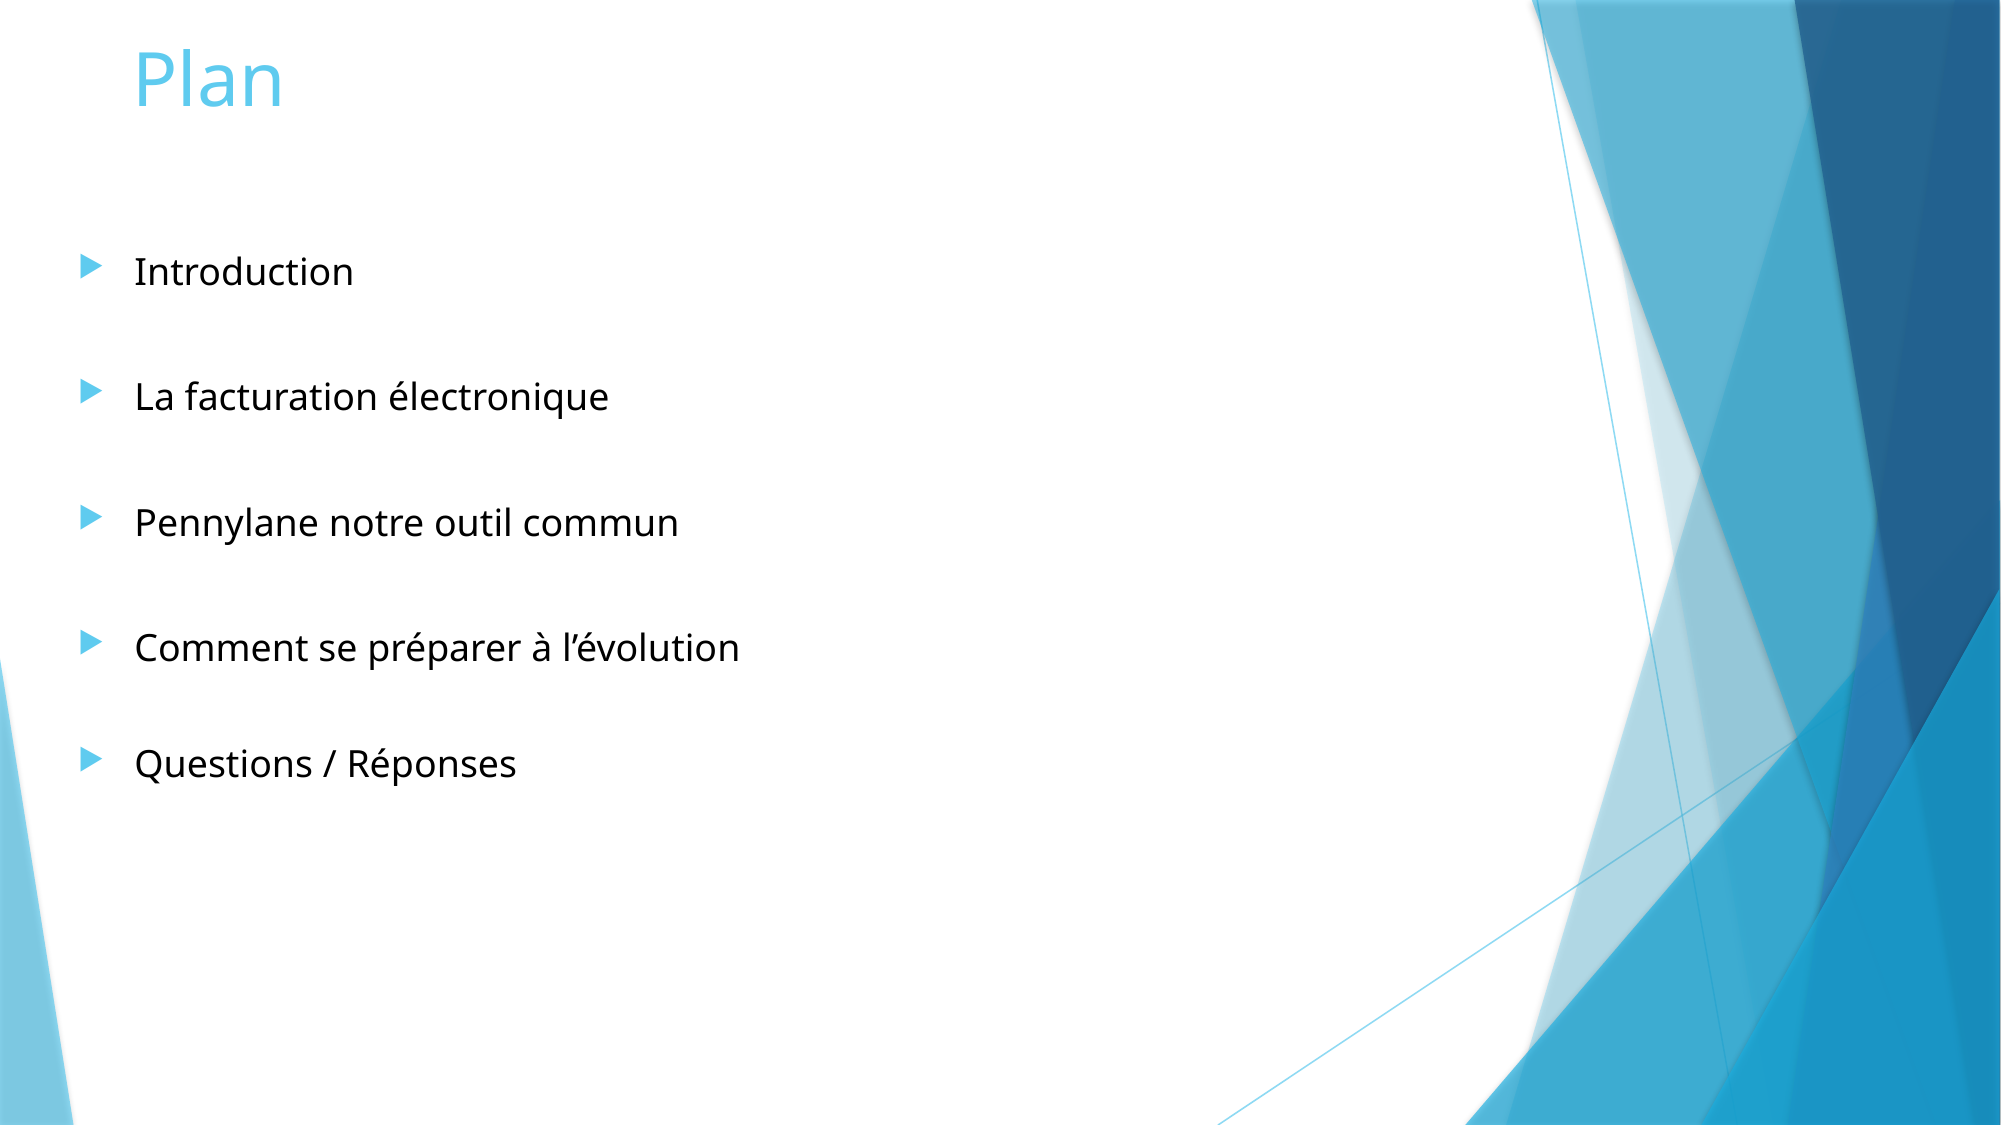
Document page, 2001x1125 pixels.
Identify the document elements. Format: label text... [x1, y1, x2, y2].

list Introduction La facturation électronique Pennylane notre outil commun Comment se préparer à l’évolution Questions / Réponses [63, 174, 1528, 1081]
title Plan [117, 24, 1583, 241]
